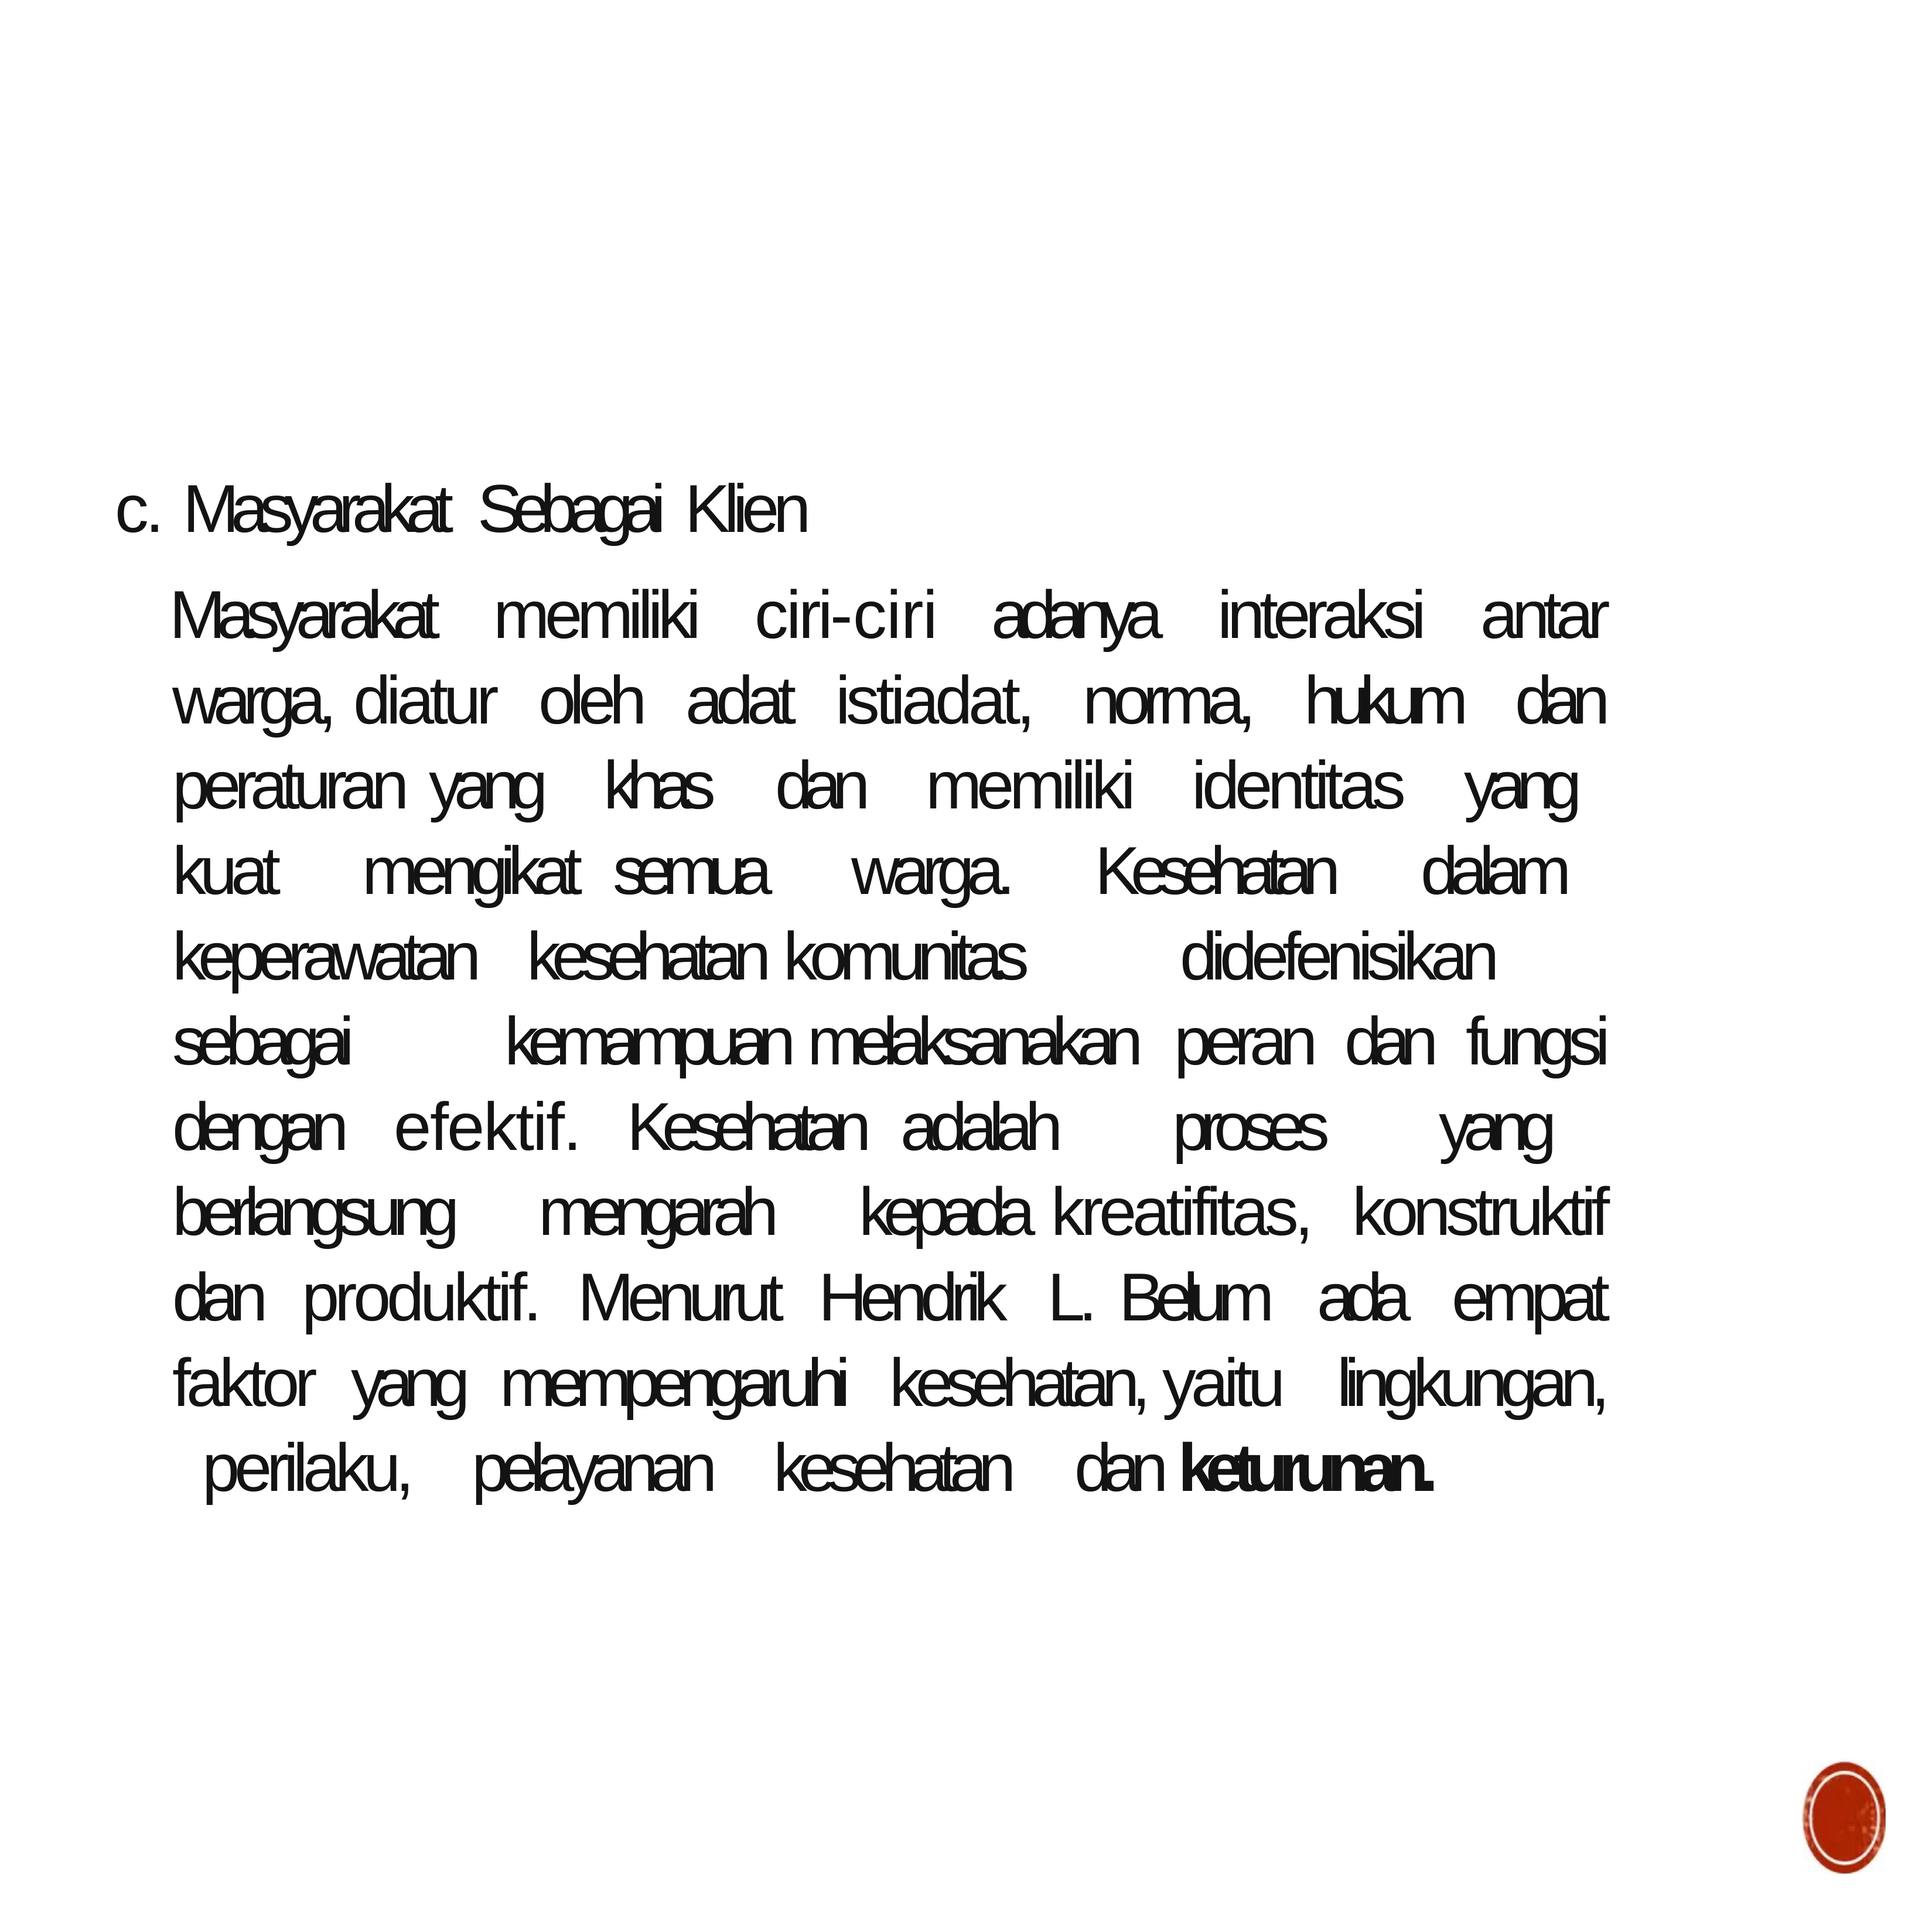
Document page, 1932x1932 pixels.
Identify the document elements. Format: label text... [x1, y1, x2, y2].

picture [1801, 1759, 1886, 1874]
text_box c. Masyarakat Sebagai Klien Masyarakat memiliki ciri-ciri adanya interaksi antar warga, diatur oleh adat istiadat, norma, hukum dan peraturan yang khas dan memiliki identitas yang kuat mengikat semua warga. Kesehatan dalam keperawatan kesehatan komunitas didefenisikan sebagai kemampuan melaksanakan peran dan fungsi dengan efektif. Kesehatan adalah proses yang berlangsung mengarah kepada kreatifitas, konstruktif dan produktif. Menurut Hendrik L. Belum ada empat faktor yang mempengaruhi kesehatan, yaitu lingkungan, perilaku, pelayanan kesehatan dan keturunan. [114, 437, 1611, 1505]
